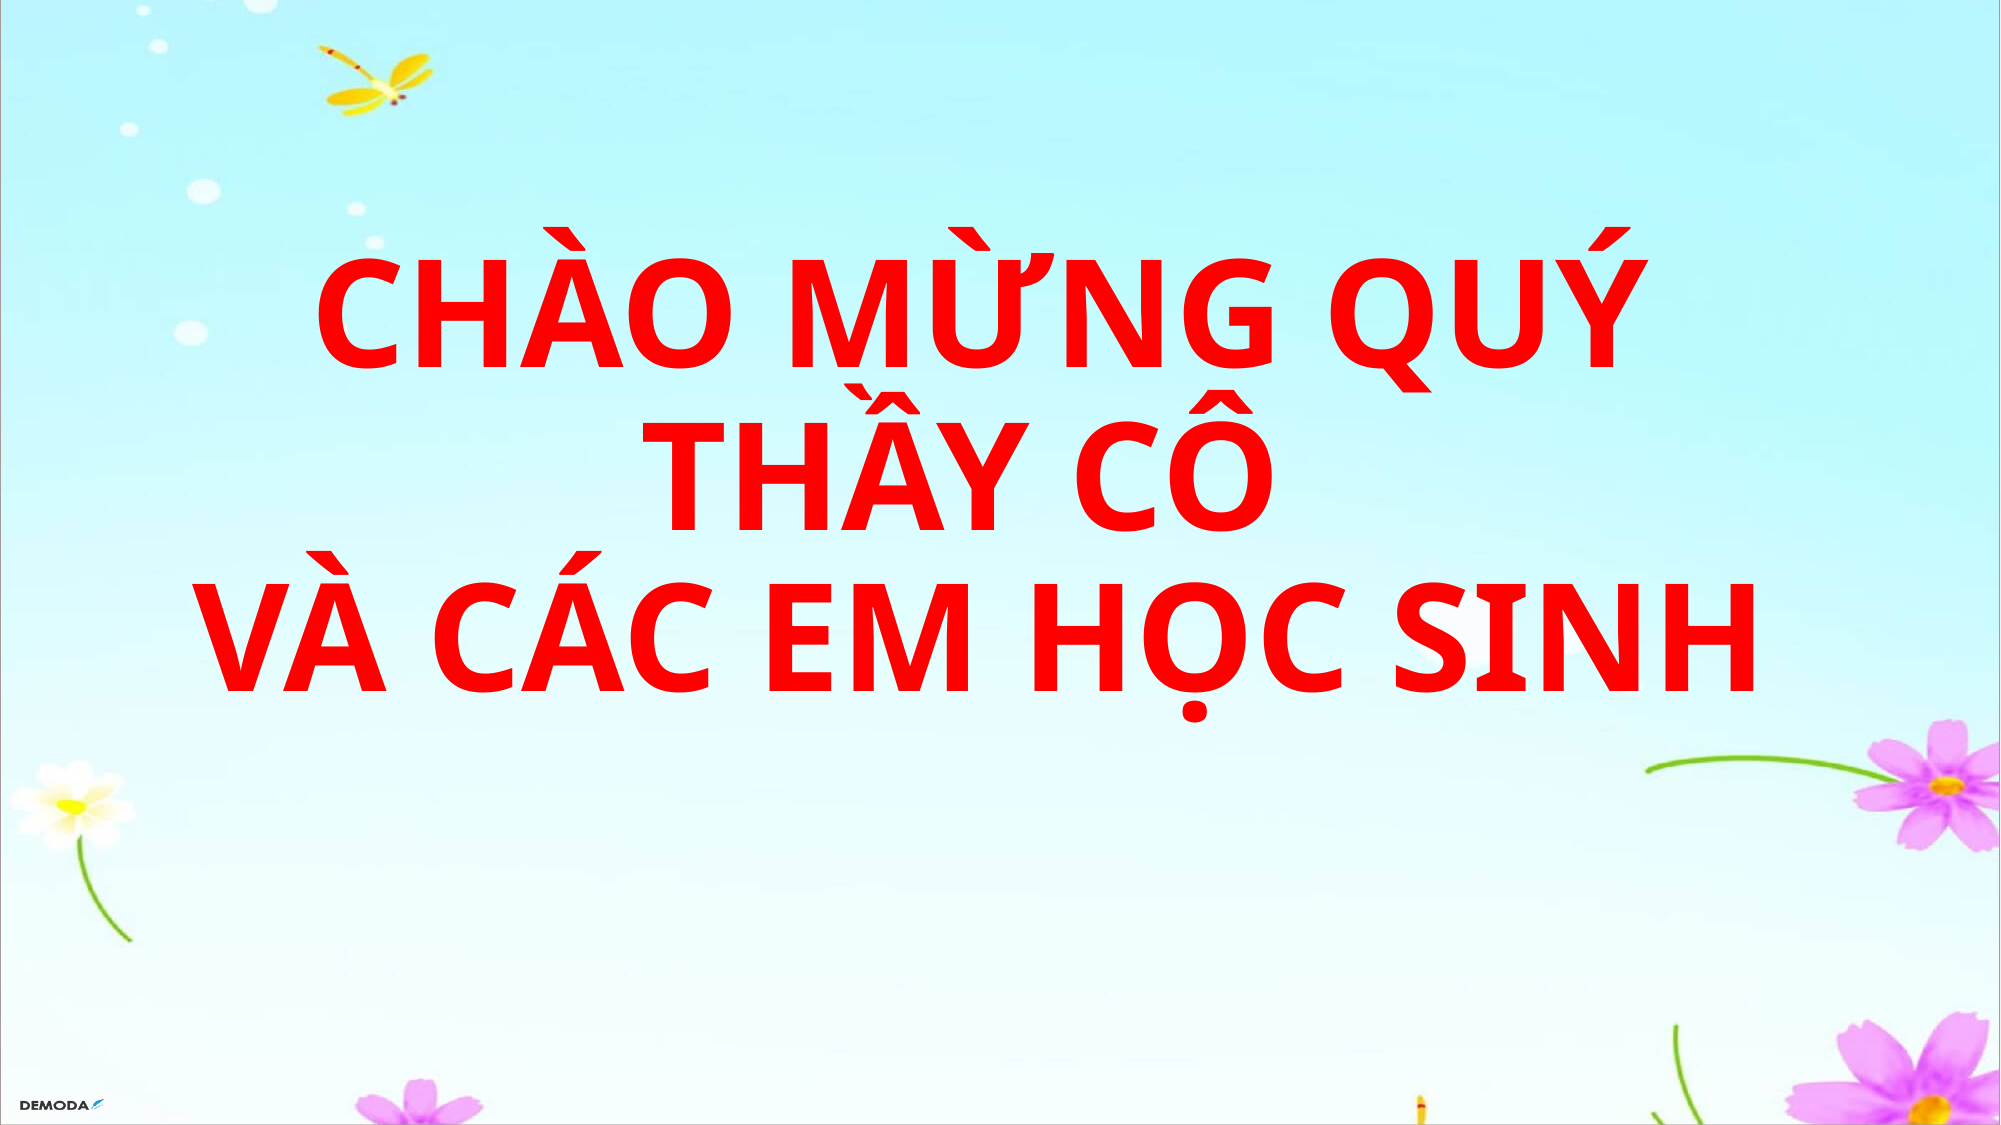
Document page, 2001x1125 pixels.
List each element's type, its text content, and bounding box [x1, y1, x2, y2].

picture [0, 0, 2001, 1125]
title CHÀO MỪNG QUÝ THẦY CÔ VÀ CÁC EM HỌC SINH [117, 372, 1843, 591]
